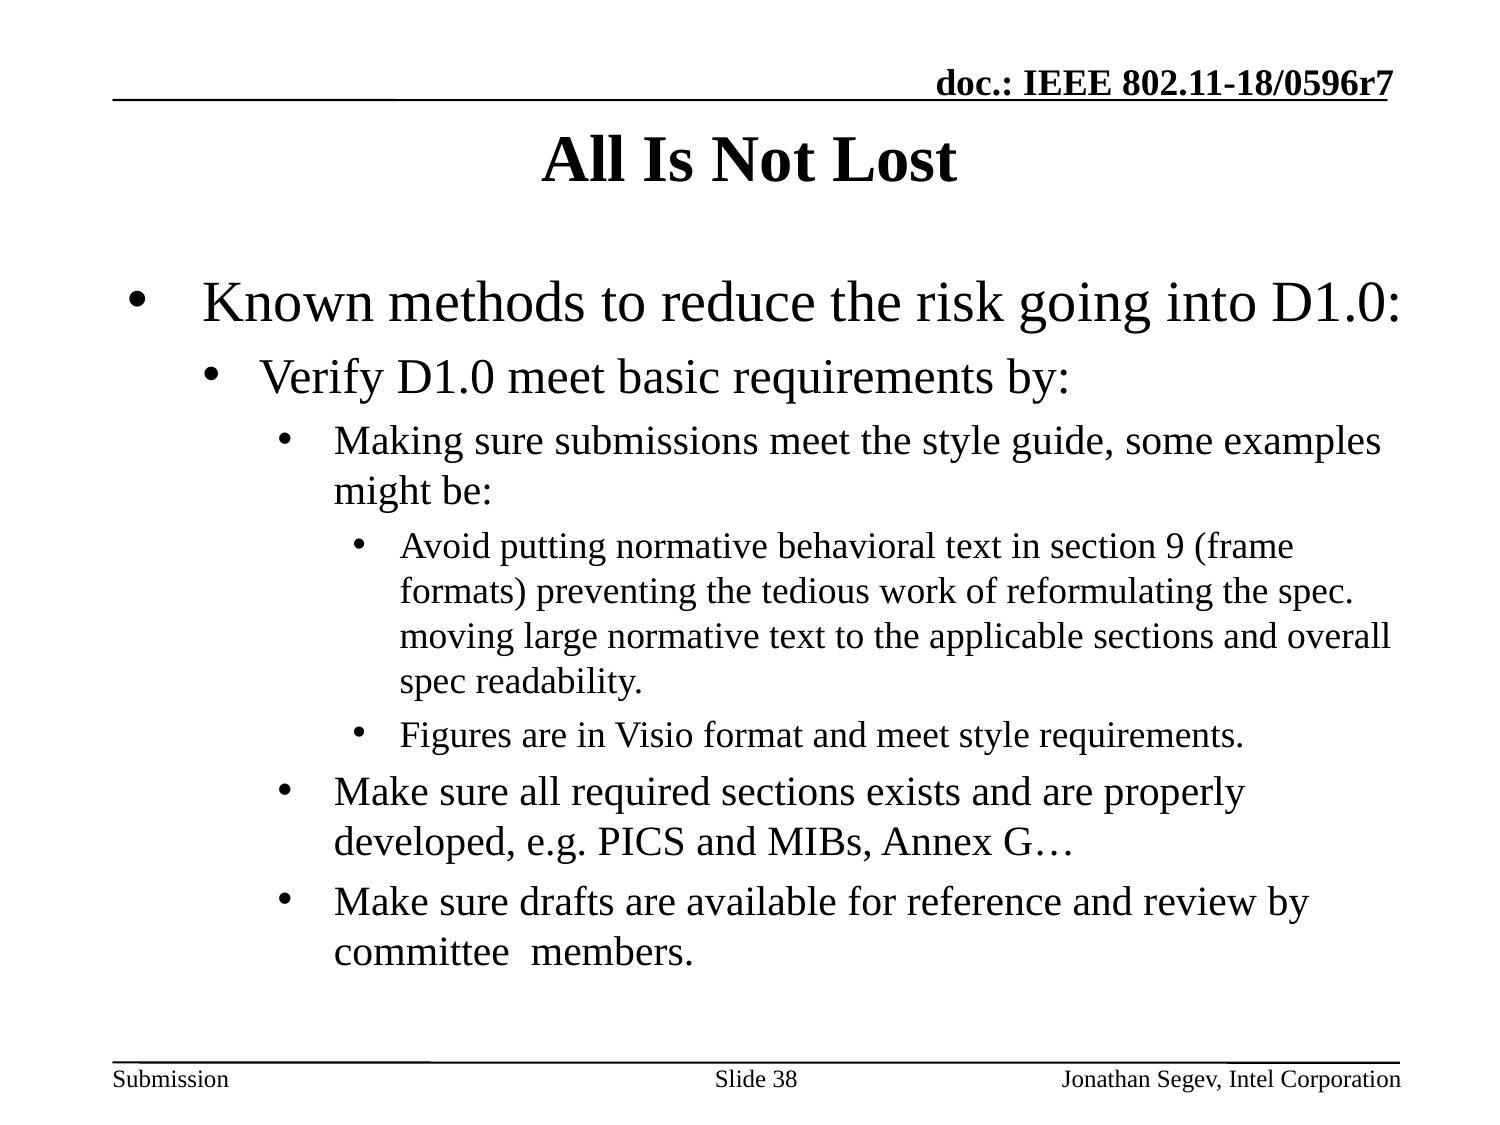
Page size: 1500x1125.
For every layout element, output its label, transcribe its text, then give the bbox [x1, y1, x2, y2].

slide_number Slide 38 [712, 1061, 800, 1093]
title All Is Not Lost [112, 112, 1388, 197]
list Known methods to reduce the risk going into D1.0: Verify D1.0 meet basic requirements by: Making sure submissions meet the style guide, some examples might be: Avoid putting normative behavioral text in section 9 (frame formats) preventing the tedious work of reformulating the spec. moving large normative text to the applicable sections and overall spec readability. Figures are in Visio format and meet style requirements. Make sure all required sections exists and are properly developed, e.g. PICS and MIBs, Annex G… Make sure drafts are available for reference and review by committee members. [112, 255, 1436, 1001]
footer Jonathan Segev, Intel Corporation [1056, 1061, 1402, 1093]
